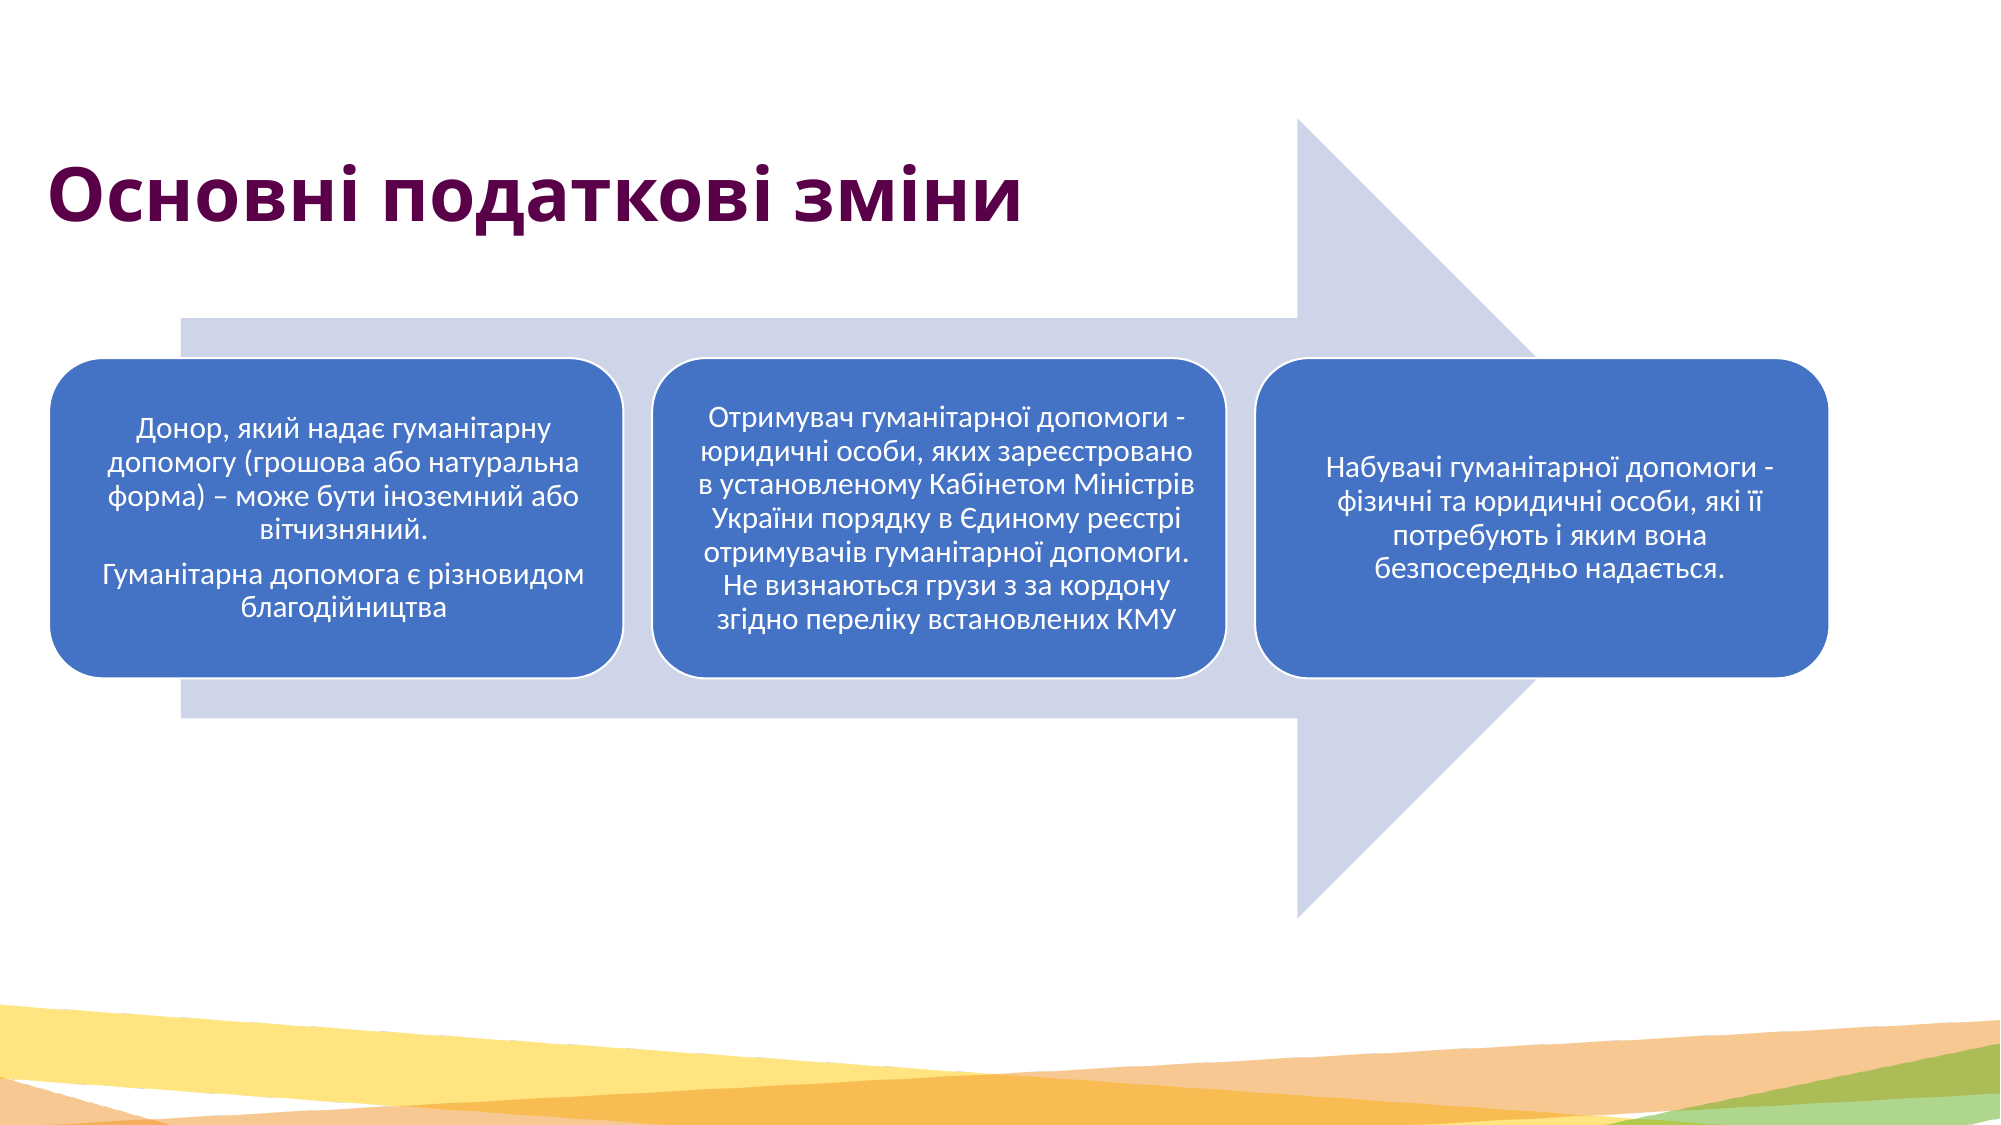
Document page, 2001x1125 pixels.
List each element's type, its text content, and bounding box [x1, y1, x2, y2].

title Основні податкові зміни [31, 88, 1757, 306]
picture [0, 770, 2000, 1125]
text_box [47, 118, 1832, 919]
